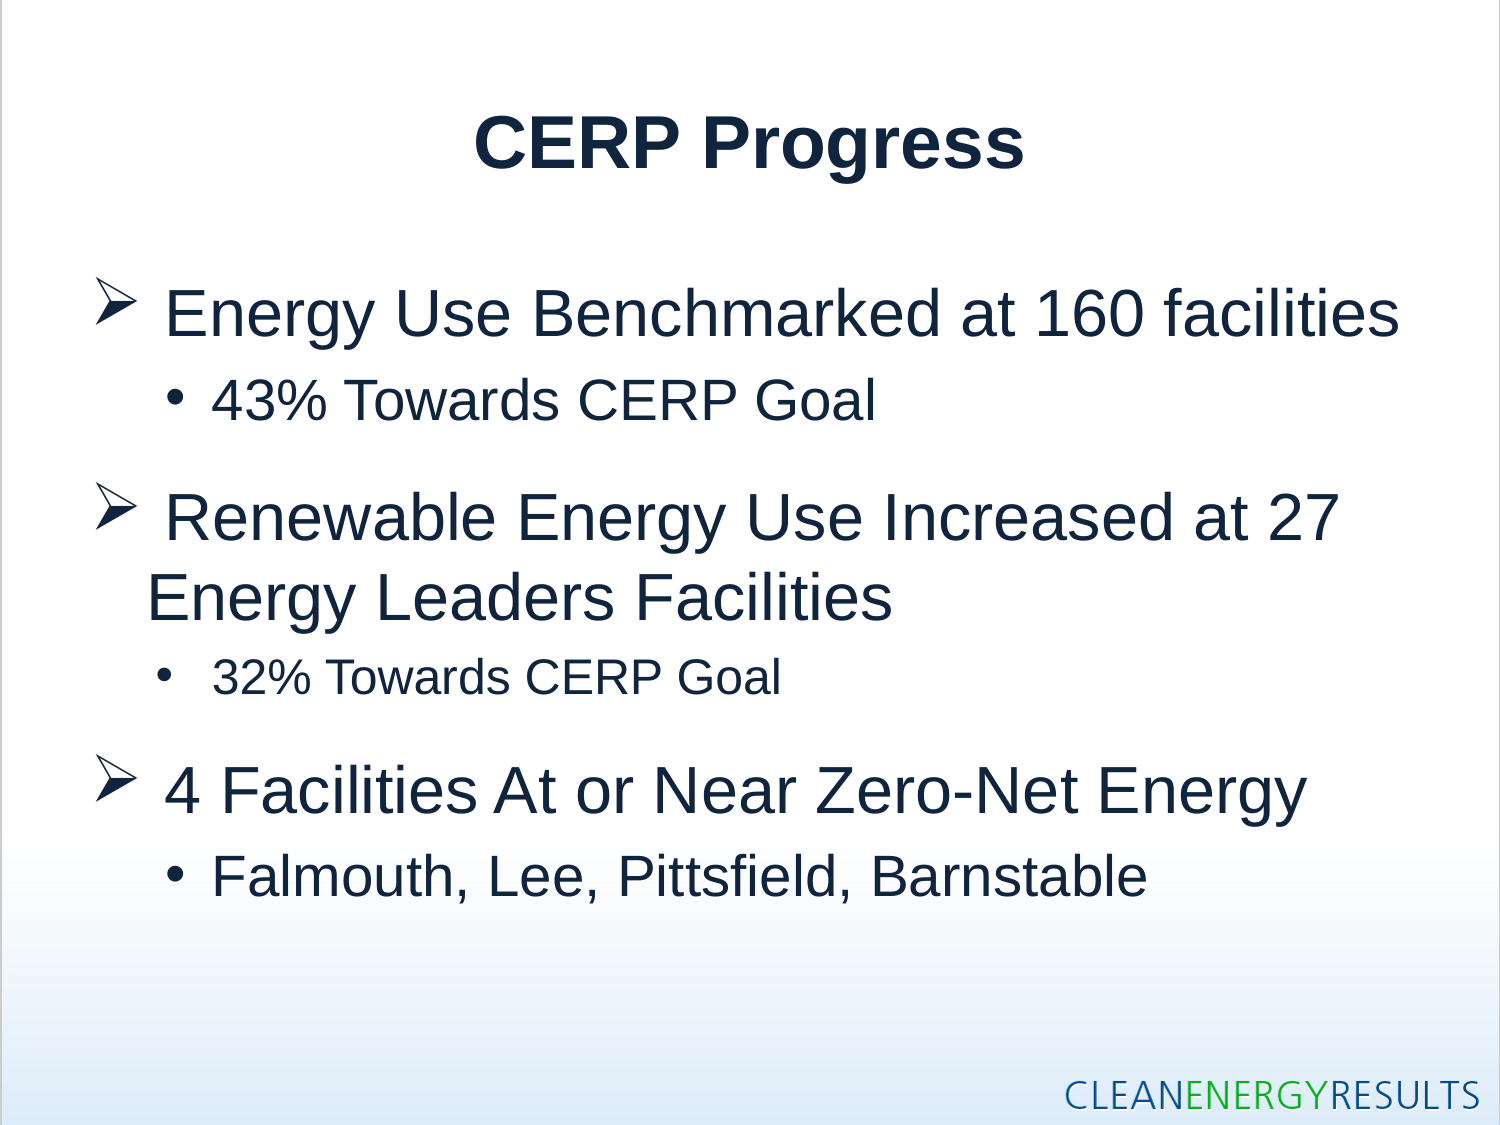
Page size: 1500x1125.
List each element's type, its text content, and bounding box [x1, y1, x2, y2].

picture [0, 0, 1500, 1125]
title CERP Progress [74, 44, 1426, 233]
list Energy Use Benchmarked at 160 facilities 43% Towards CERP Goal Renewable Energy Use Increased at 27 Energy Leaders Facilities 32% Towards CERP Goal 4 Facilities At or Near Zero-Net Energy Falmouth, Lee, Pittsfield, Barnstable [74, 262, 1426, 1006]
